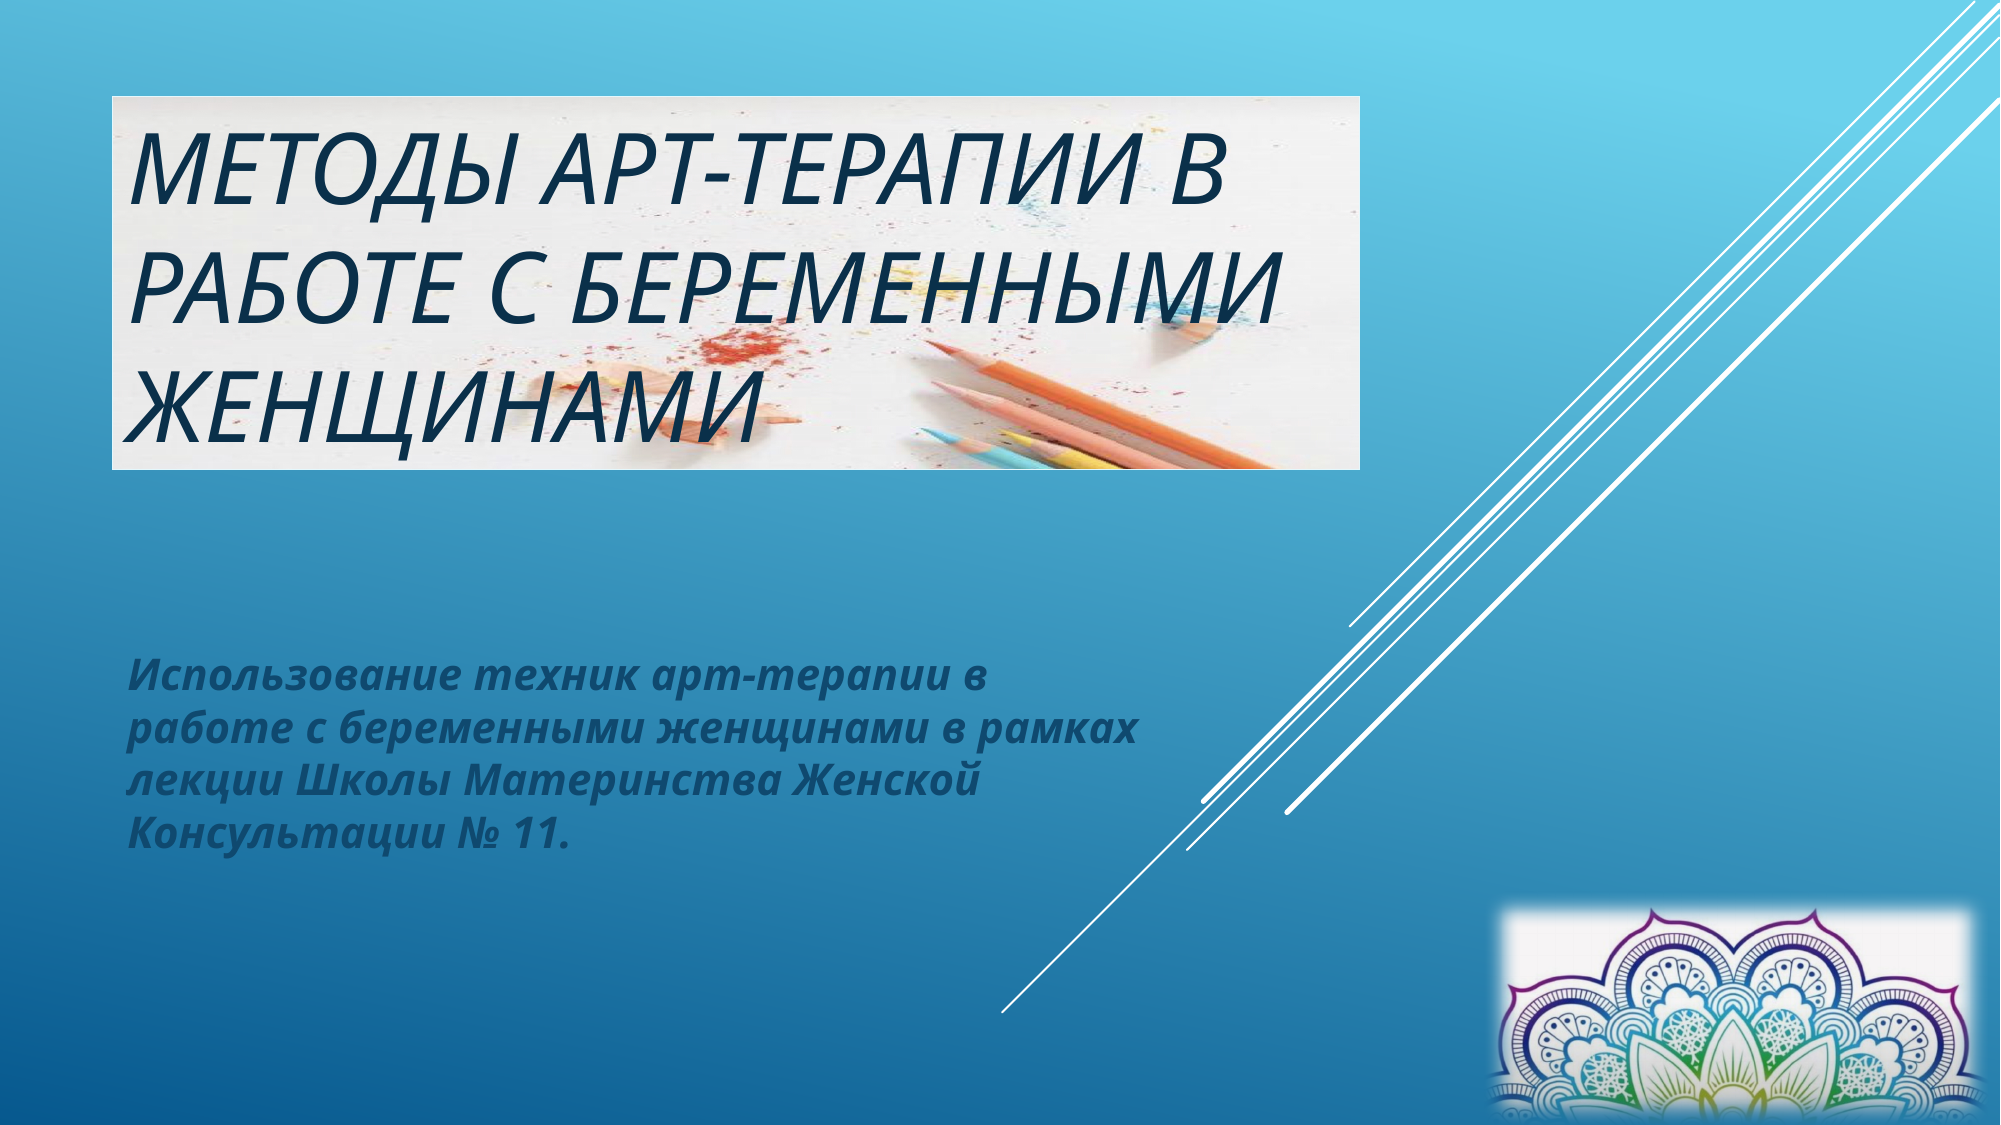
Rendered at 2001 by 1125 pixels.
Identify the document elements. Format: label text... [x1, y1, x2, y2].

title Методы арт-терапии в работе с беременными женщинами [112, 96, 1360, 470]
picture [1501, 755, 1971, 1125]
subtitle Использование техник арт-терапии в работе с беременными женщинами в рамках лекции Школы Материнства Женской Консультации № 11. [112, 639, 1163, 925]
